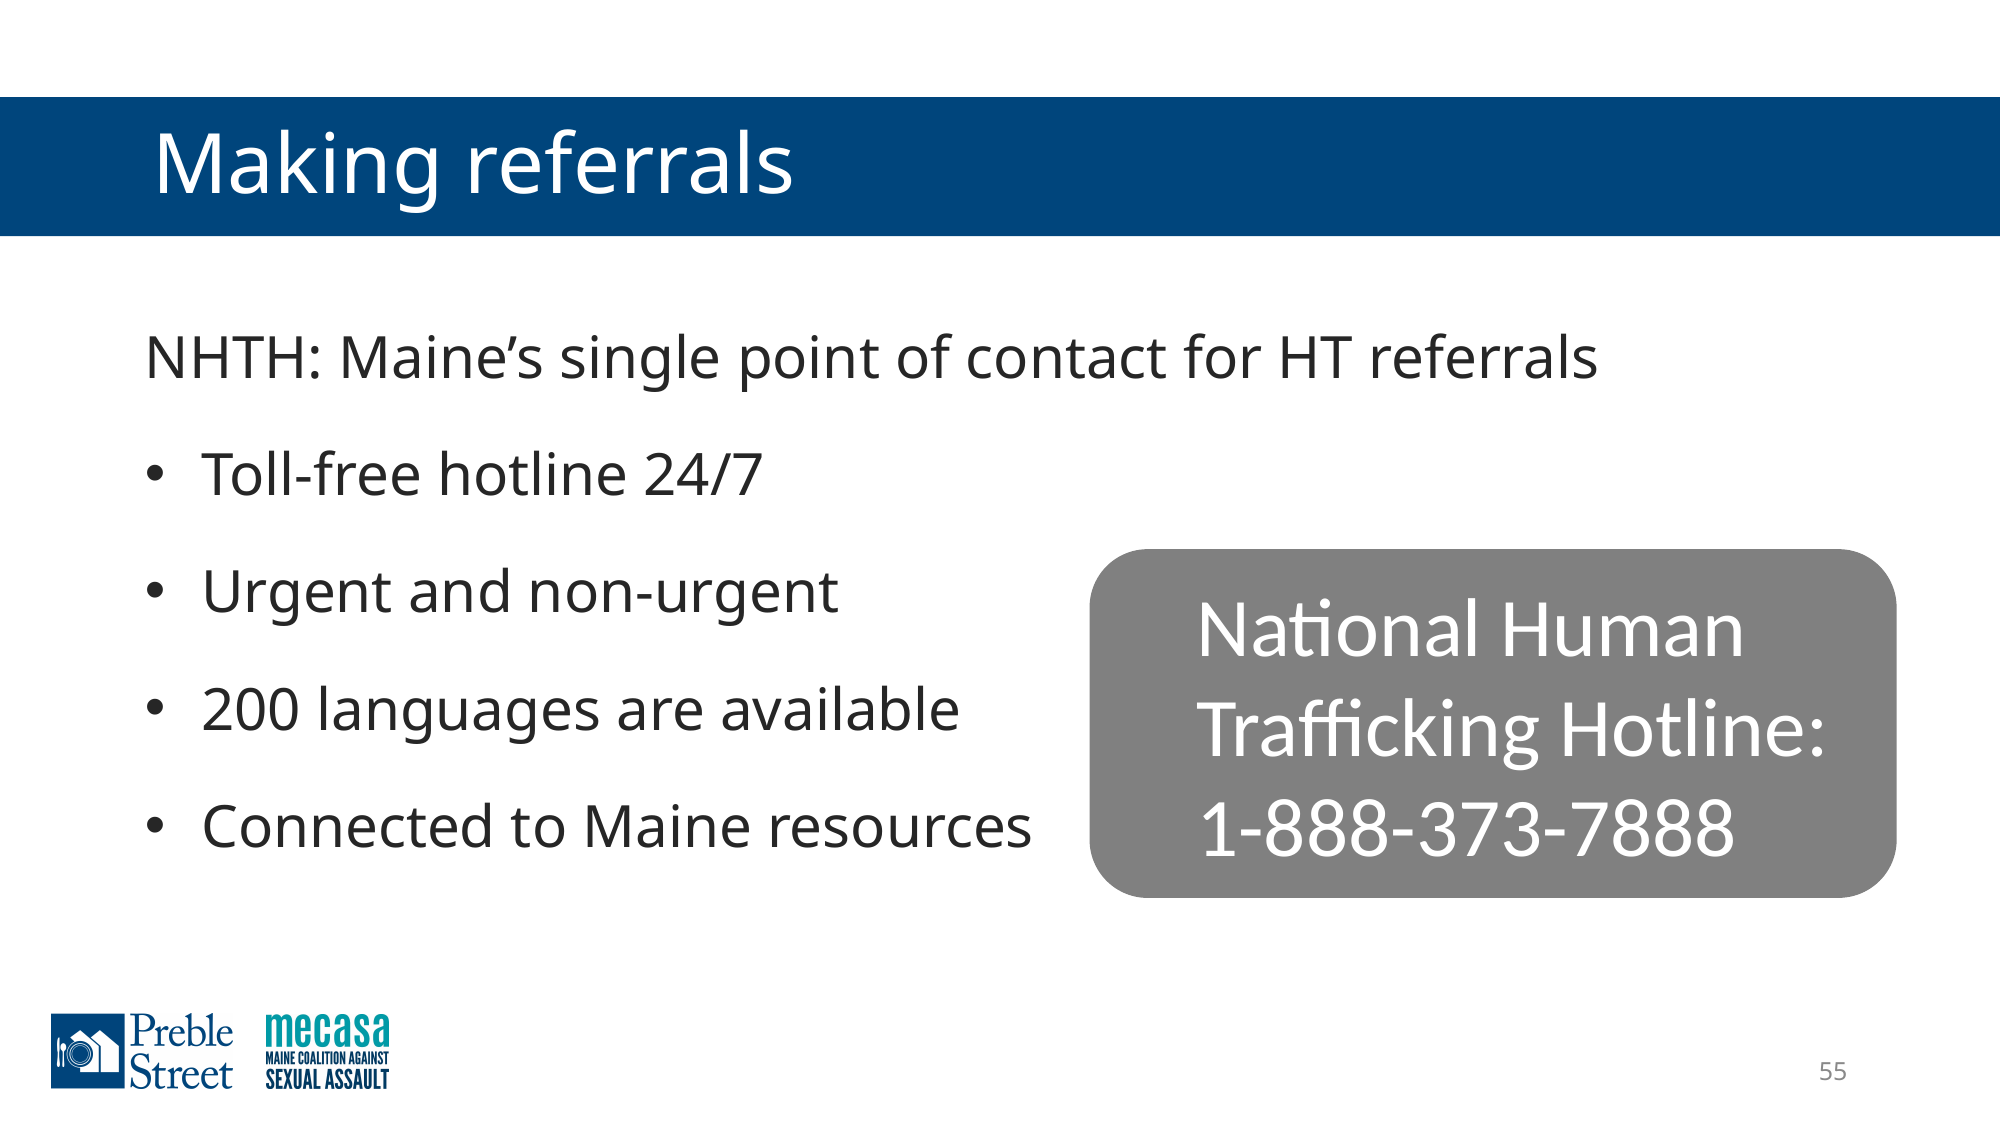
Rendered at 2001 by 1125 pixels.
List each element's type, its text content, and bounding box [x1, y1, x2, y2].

title Making referrals [137, 57, 1863, 276]
text_box National Human Trafficking Hotline: 1-888-373-7888 [1089, 549, 1897, 898]
picture [51, 1013, 233, 1089]
picture [266, 1014, 389, 1089]
slide_number 55 [1412, 1042, 1863, 1103]
list NHTH: Maine’s single point of contact for HT referrals Toll-free hotline 24/7 Urgent and non-urgent 200 languages are available Connected to Maine resources [129, 298, 1823, 1013]
